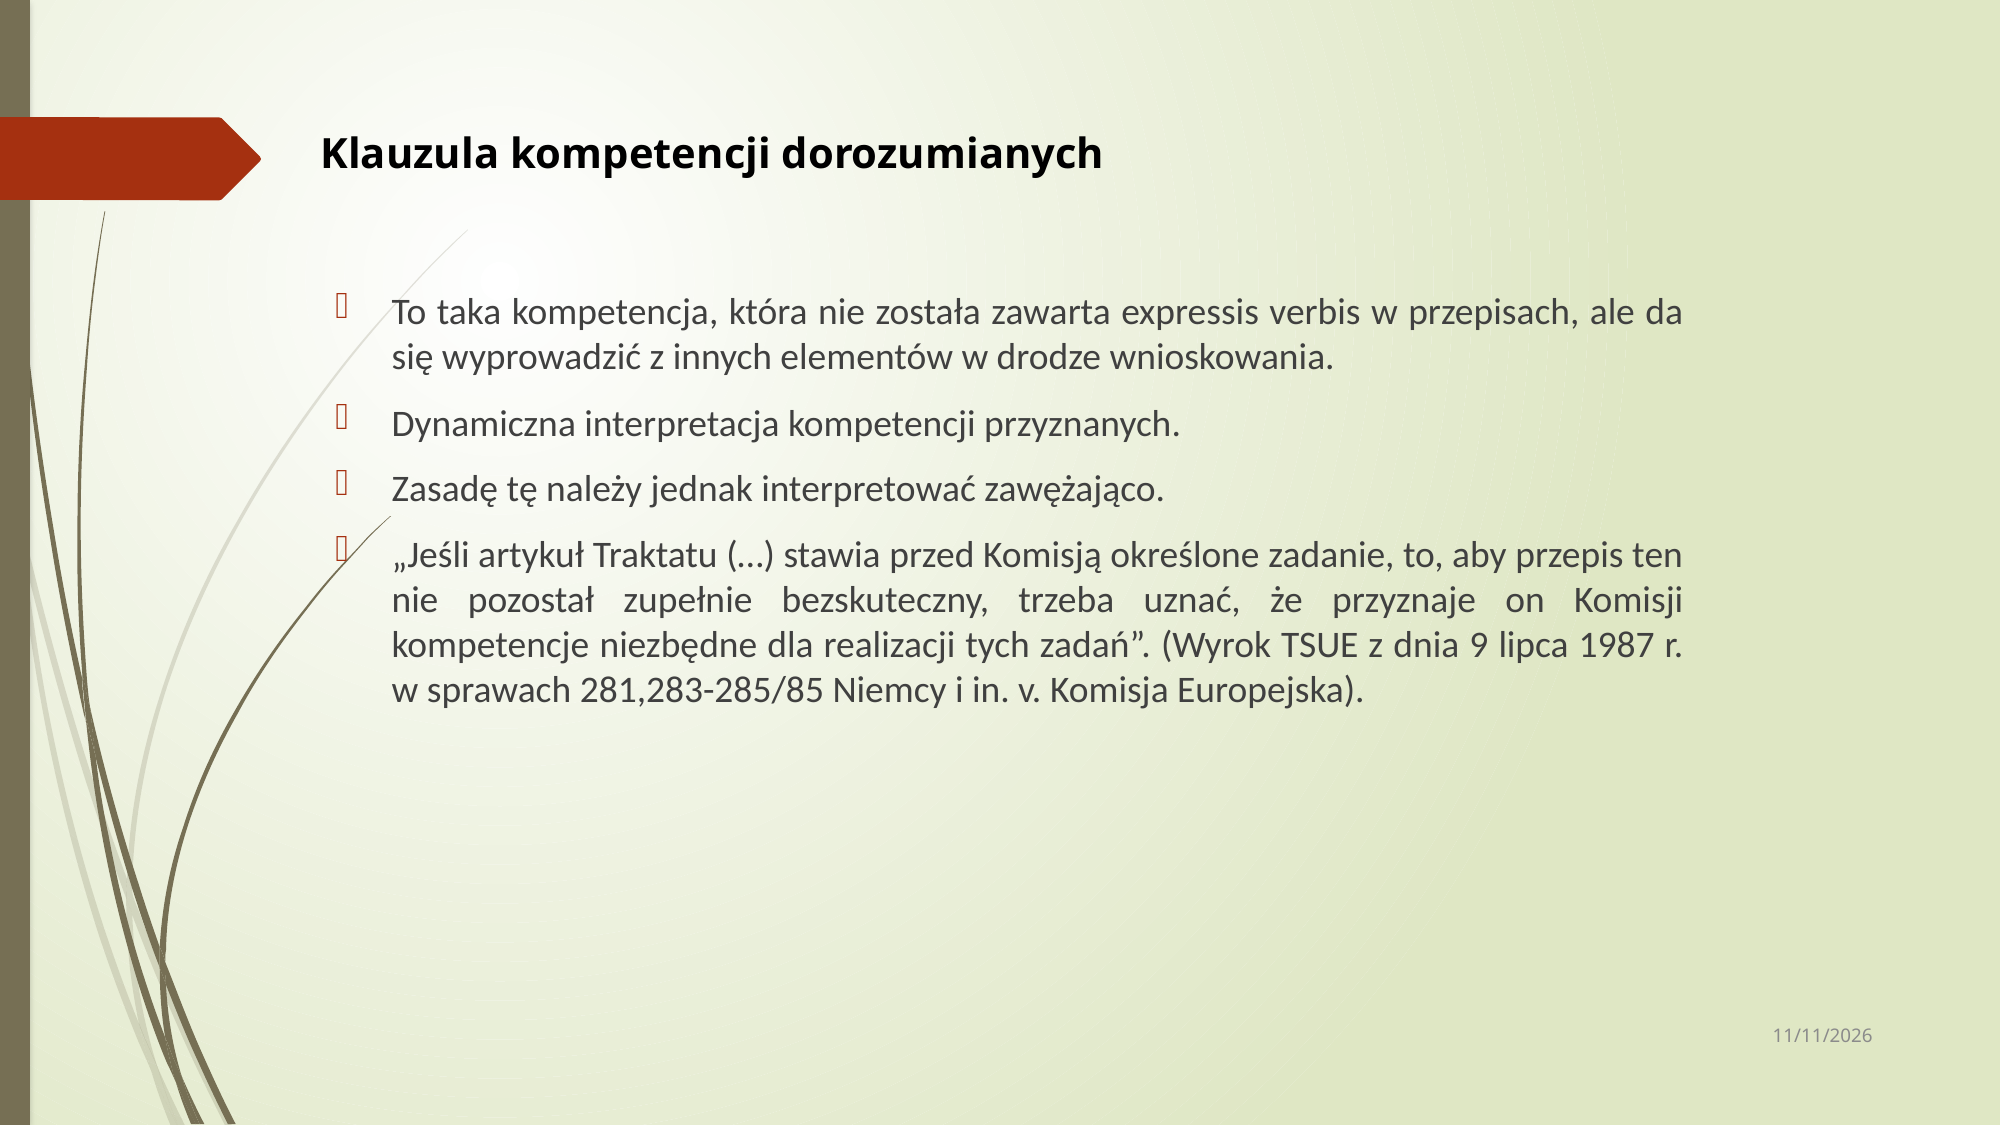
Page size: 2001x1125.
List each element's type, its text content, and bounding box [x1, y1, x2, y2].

title Klauzula kompetencji dorozumianych [320, 134, 1671, 221]
text_box [1013, 352, 1536, 873]
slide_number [1699, 1005, 1888, 1067]
list To taka kompetencja, która nie została zawarta expressis verbis w przepisach, ale da się wyprowadzić z innych elementów w drodze wnioskowania. Dynamiczna interpretacja kompetencji przyznanych. Zasadę tę należy jednak interpretować zawężająco. „Jeśli artykuł Traktatu (…) stawia przed Komisją określone zadanie, to, aby przepis ten nie pozostał zupełnie bezskuteczny, trzeba uznać, że przyznaje on Komisji kompetencje niezbędne dla realizacji tych zadań”. (Wyrok TSUE z dnia 9 lipca 1987 r. w sprawach 281,283-285/85 Niemcy i in. v. Komisja Europejska). [320, 280, 1700, 977]
